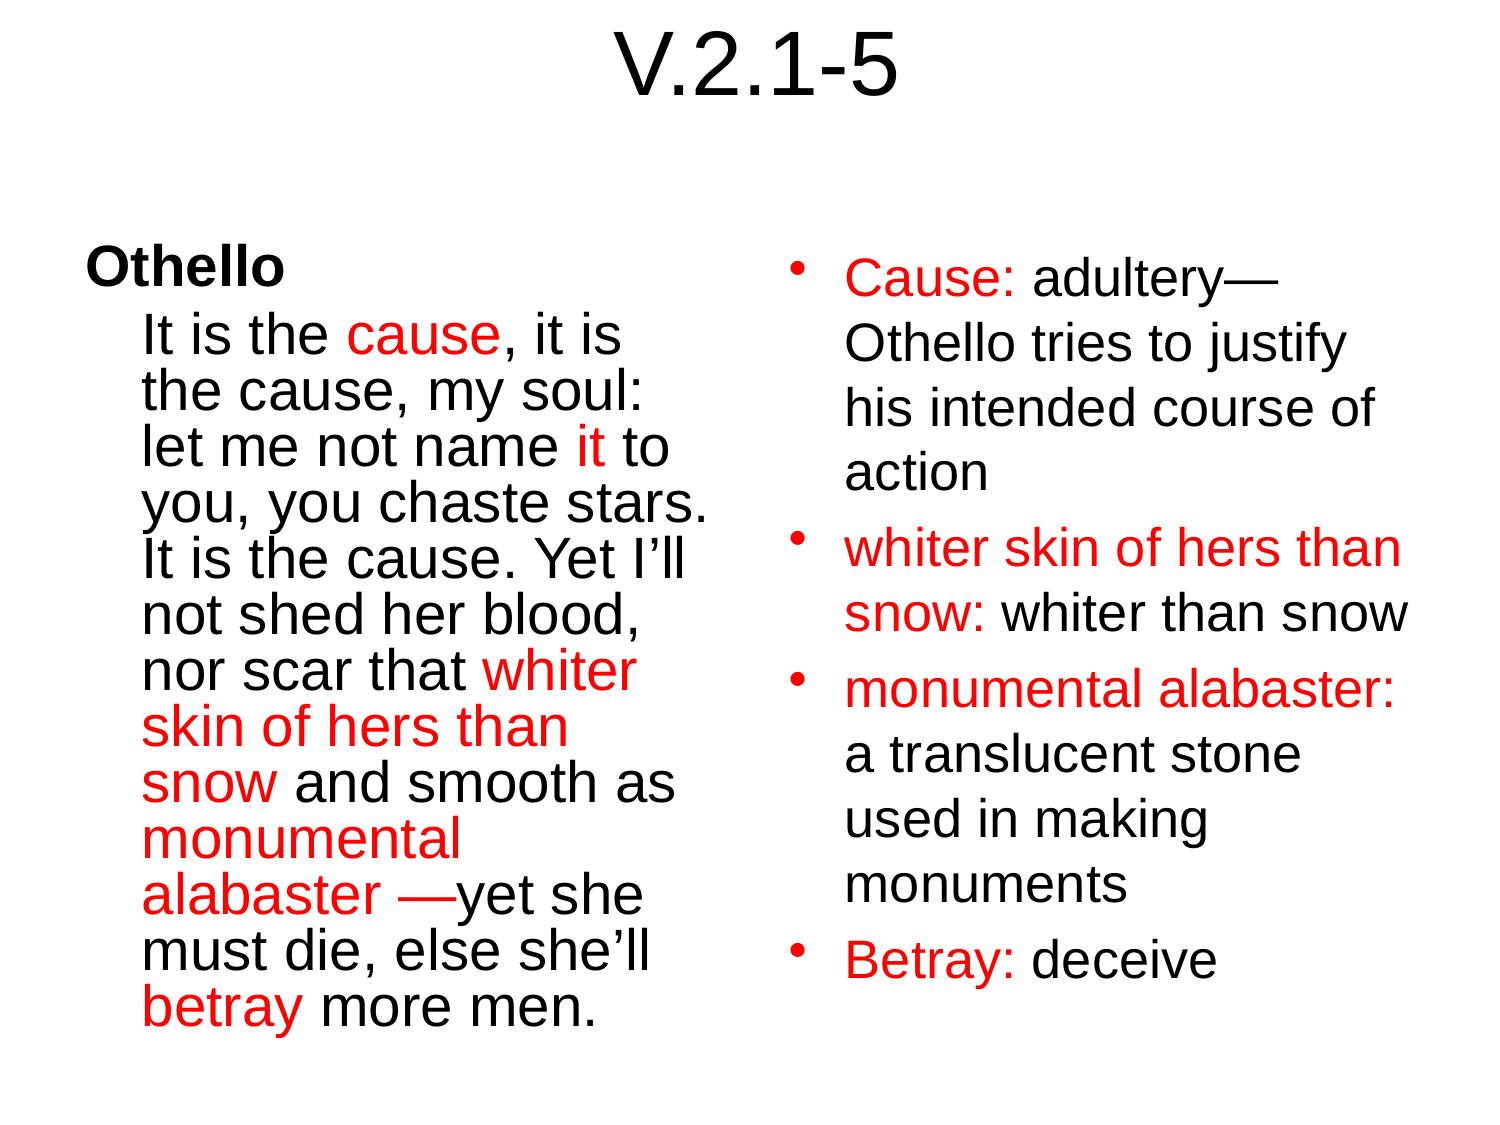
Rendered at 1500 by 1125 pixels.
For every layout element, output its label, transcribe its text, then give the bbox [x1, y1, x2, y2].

title V.2.1-5 [81, 0, 1433, 153]
list Cause: adultery—Othello tries to justify his intended course of action whiter skin of hers than snow: whiter than snow monumental alabaster: a translucent stone used in making monuments Betray: deceive [773, 234, 1437, 978]
list Othello It is the cause, it is the cause, my soul: let me not name it to you, you chaste stars. It is the cause. Yet I’ll not shed her blood, nor scar that whiter skin of hers than snow and smooth as monumental alabaster —yet she must die, else she’ll betray more men. [70, 234, 727, 1125]
